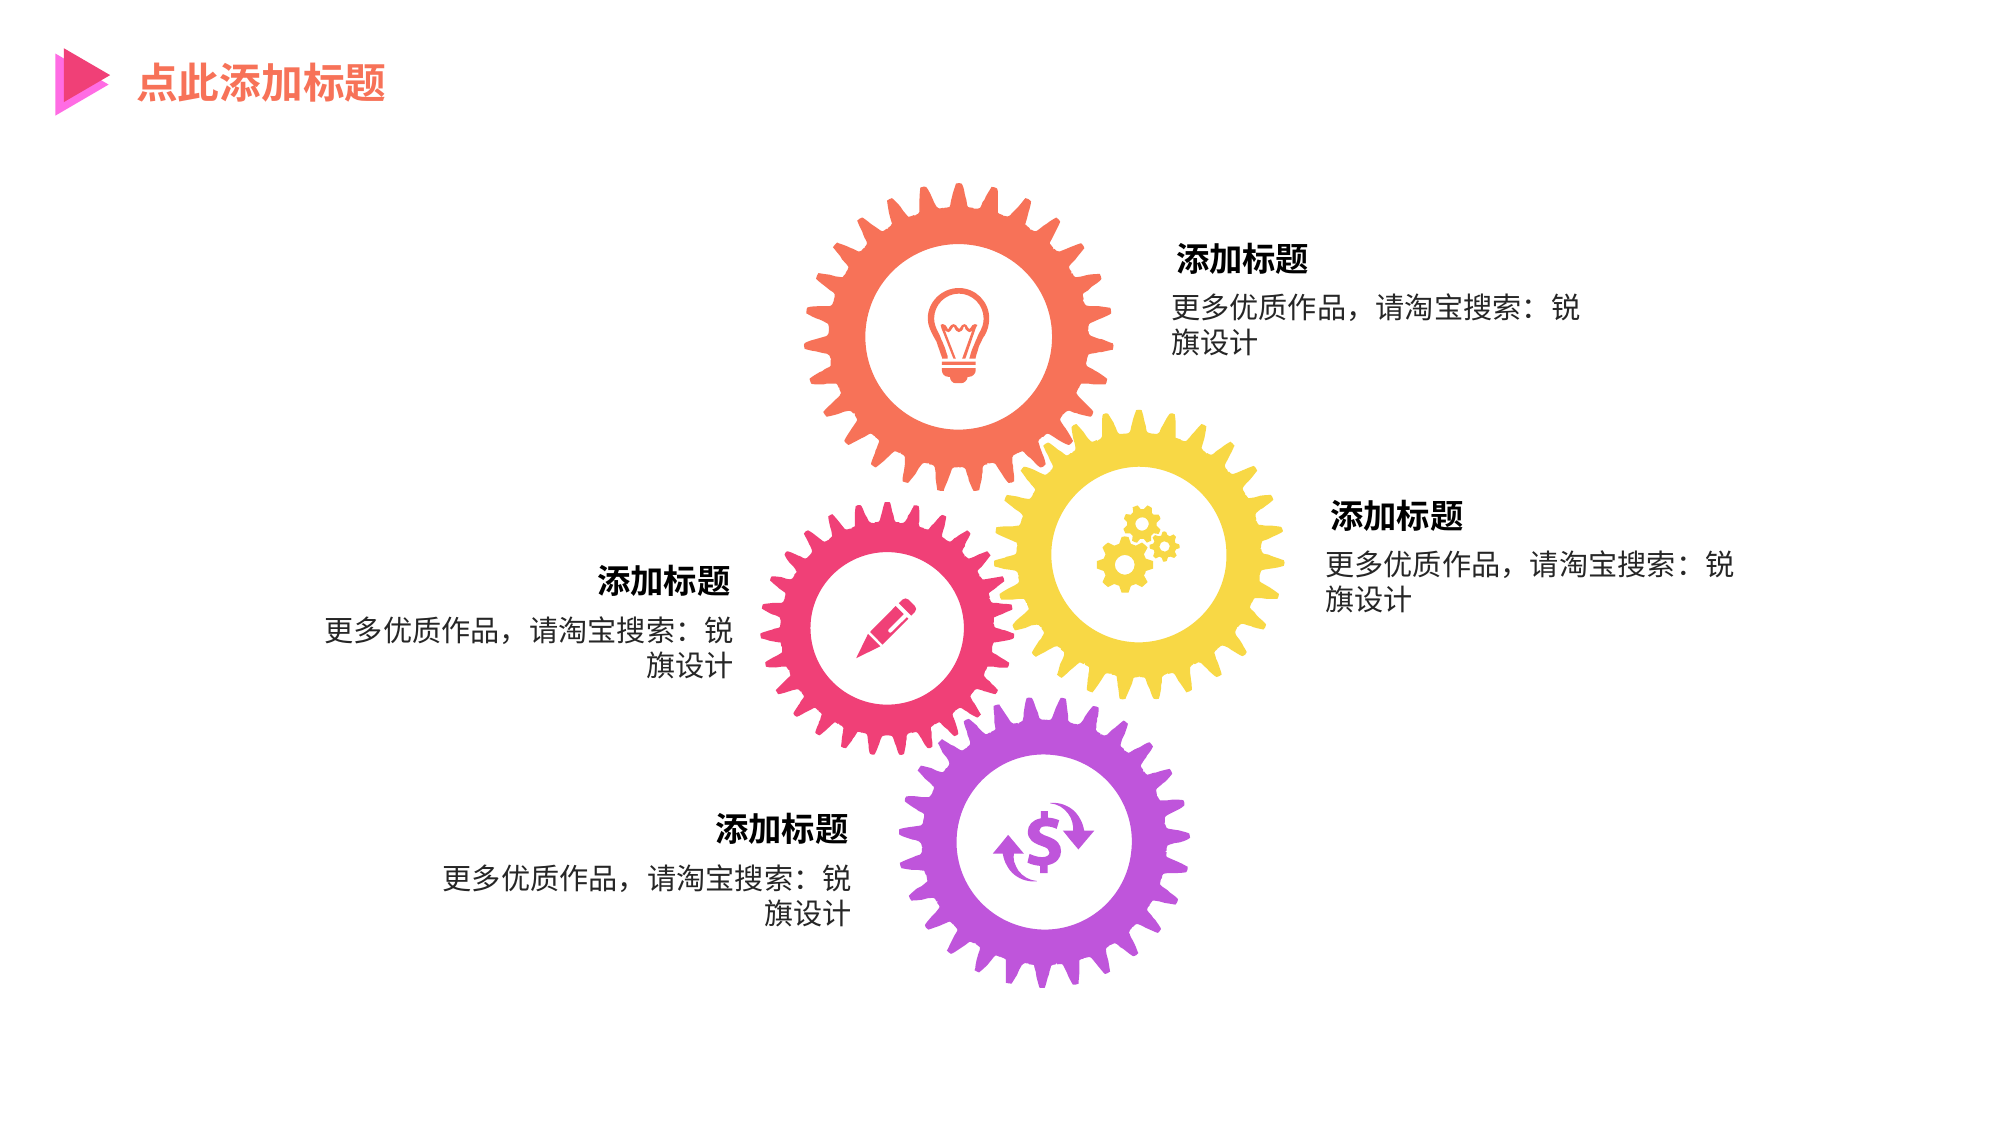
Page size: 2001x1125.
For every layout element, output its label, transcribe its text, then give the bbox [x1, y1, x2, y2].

text_box [803, 183, 1114, 491]
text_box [296, 552, 749, 691]
text_box [760, 502, 1015, 755]
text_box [1310, 487, 1763, 625]
text_box 点此添加标题 [121, 48, 455, 114]
text_box [899, 697, 1191, 988]
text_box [927, 287, 990, 384]
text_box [856, 598, 917, 659]
text_box [994, 409, 1285, 700]
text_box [992, 802, 1095, 882]
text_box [1096, 505, 1180, 593]
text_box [55, 48, 111, 116]
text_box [414, 801, 867, 939]
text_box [1156, 230, 1609, 368]
